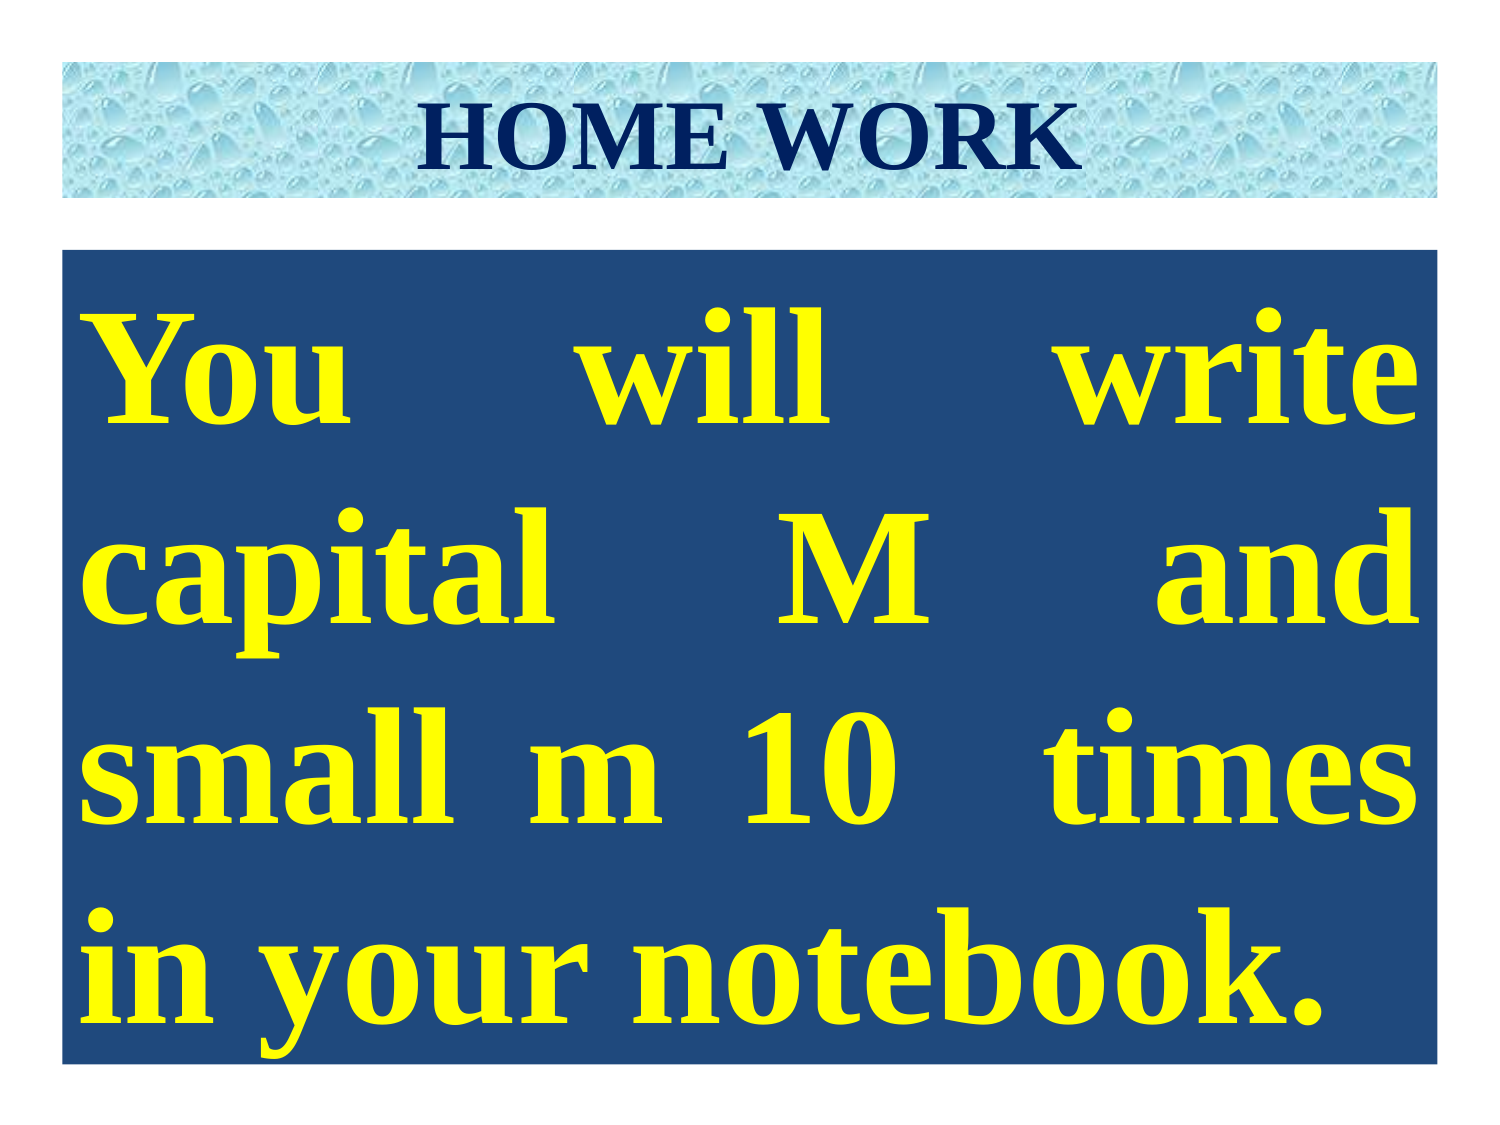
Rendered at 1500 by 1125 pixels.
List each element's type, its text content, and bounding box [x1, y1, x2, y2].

text_box You will write capital M and small m 10 times in your notebook. [62, 249, 1438, 1065]
text_box HOME WORK [62, 62, 1438, 198]
